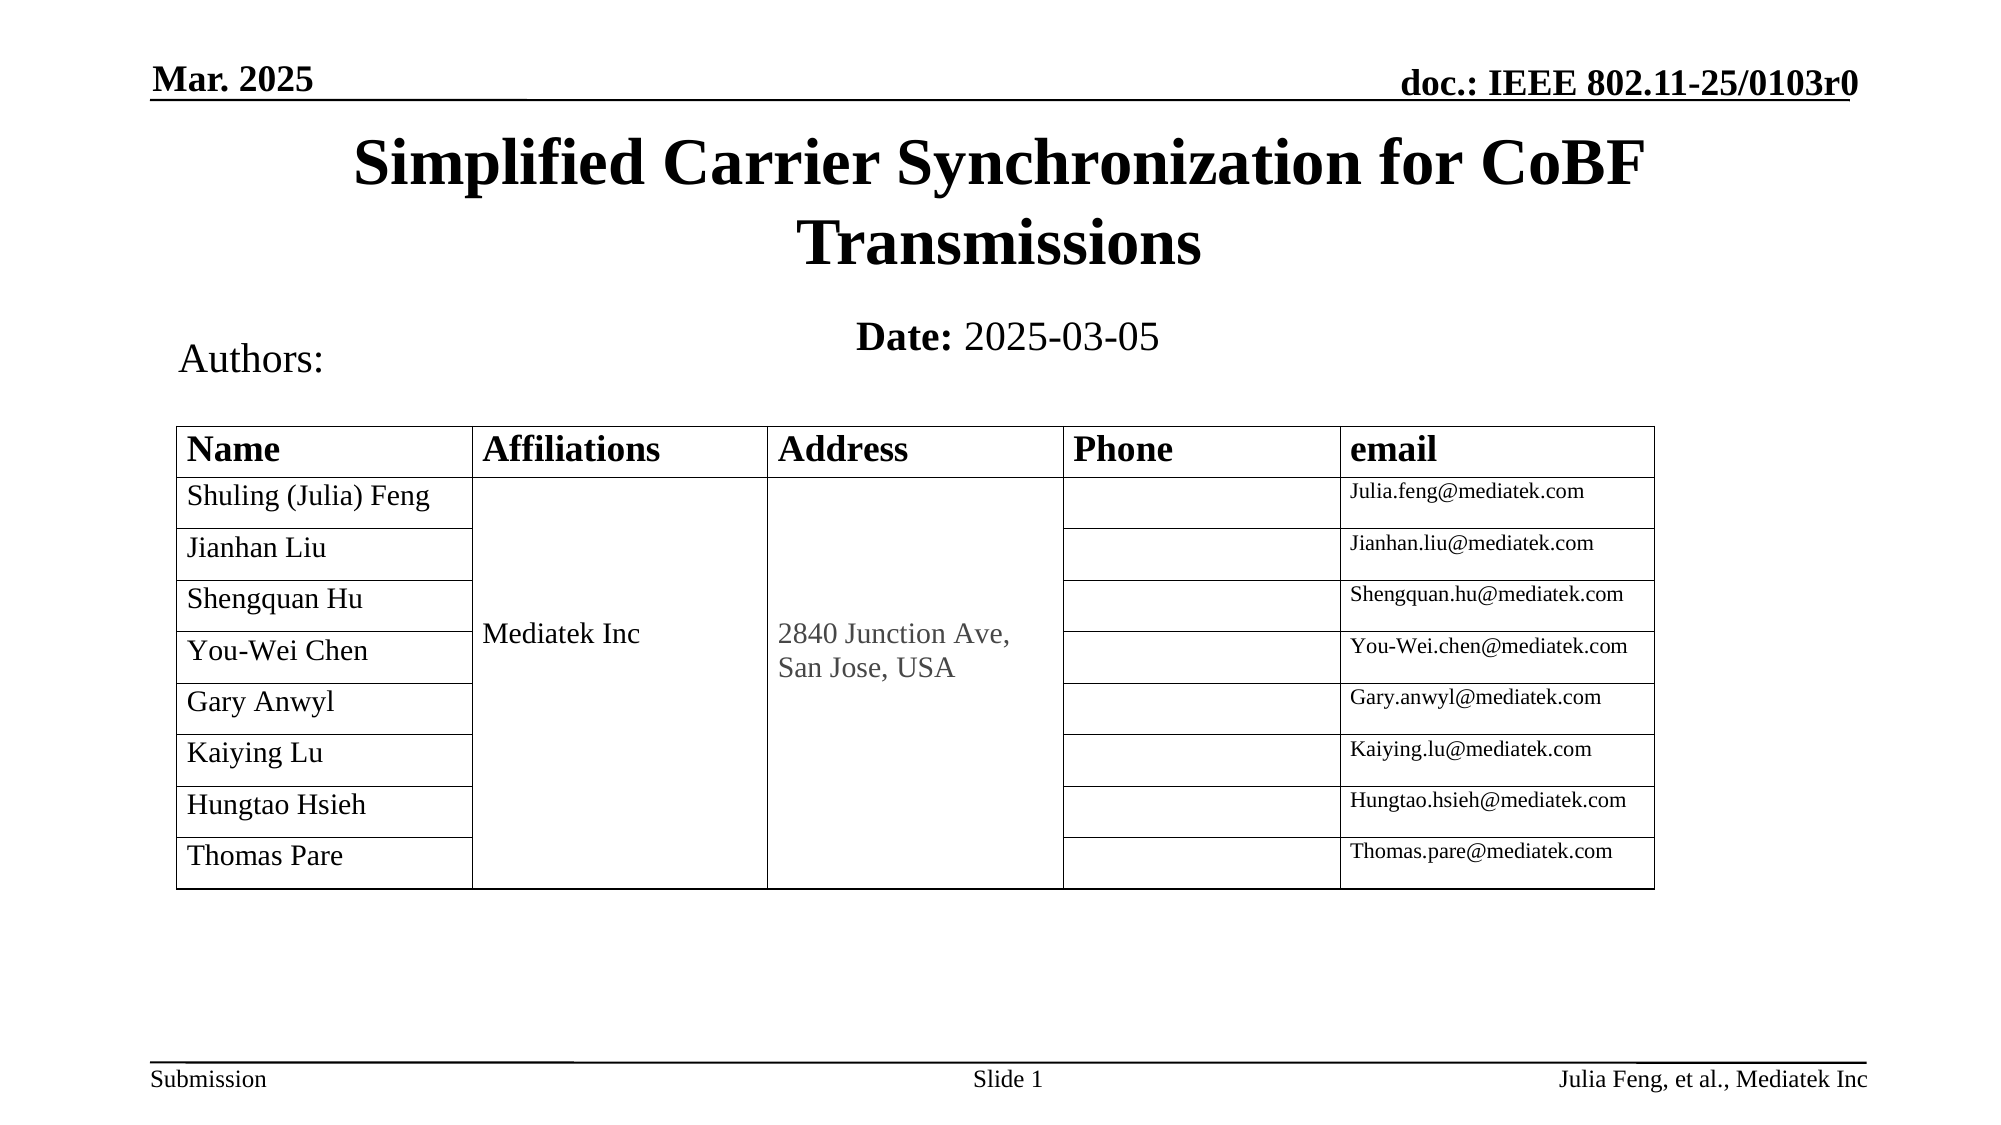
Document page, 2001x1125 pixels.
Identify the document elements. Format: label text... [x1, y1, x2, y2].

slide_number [152, 54, 563, 100]
footer Julia Feng, et al., Mediatek Inc [1171, 1061, 1869, 1093]
text_box Authors: [162, 323, 401, 387]
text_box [162, 425, 1723, 933]
slide_number Slide 1 [950, 1061, 1067, 1123]
title Simplified Carrier Synchronization for CoBF Transmissions [149, 76, 1851, 319]
subtitle Date: 2025-03-05 [307, 301, 1709, 380]
